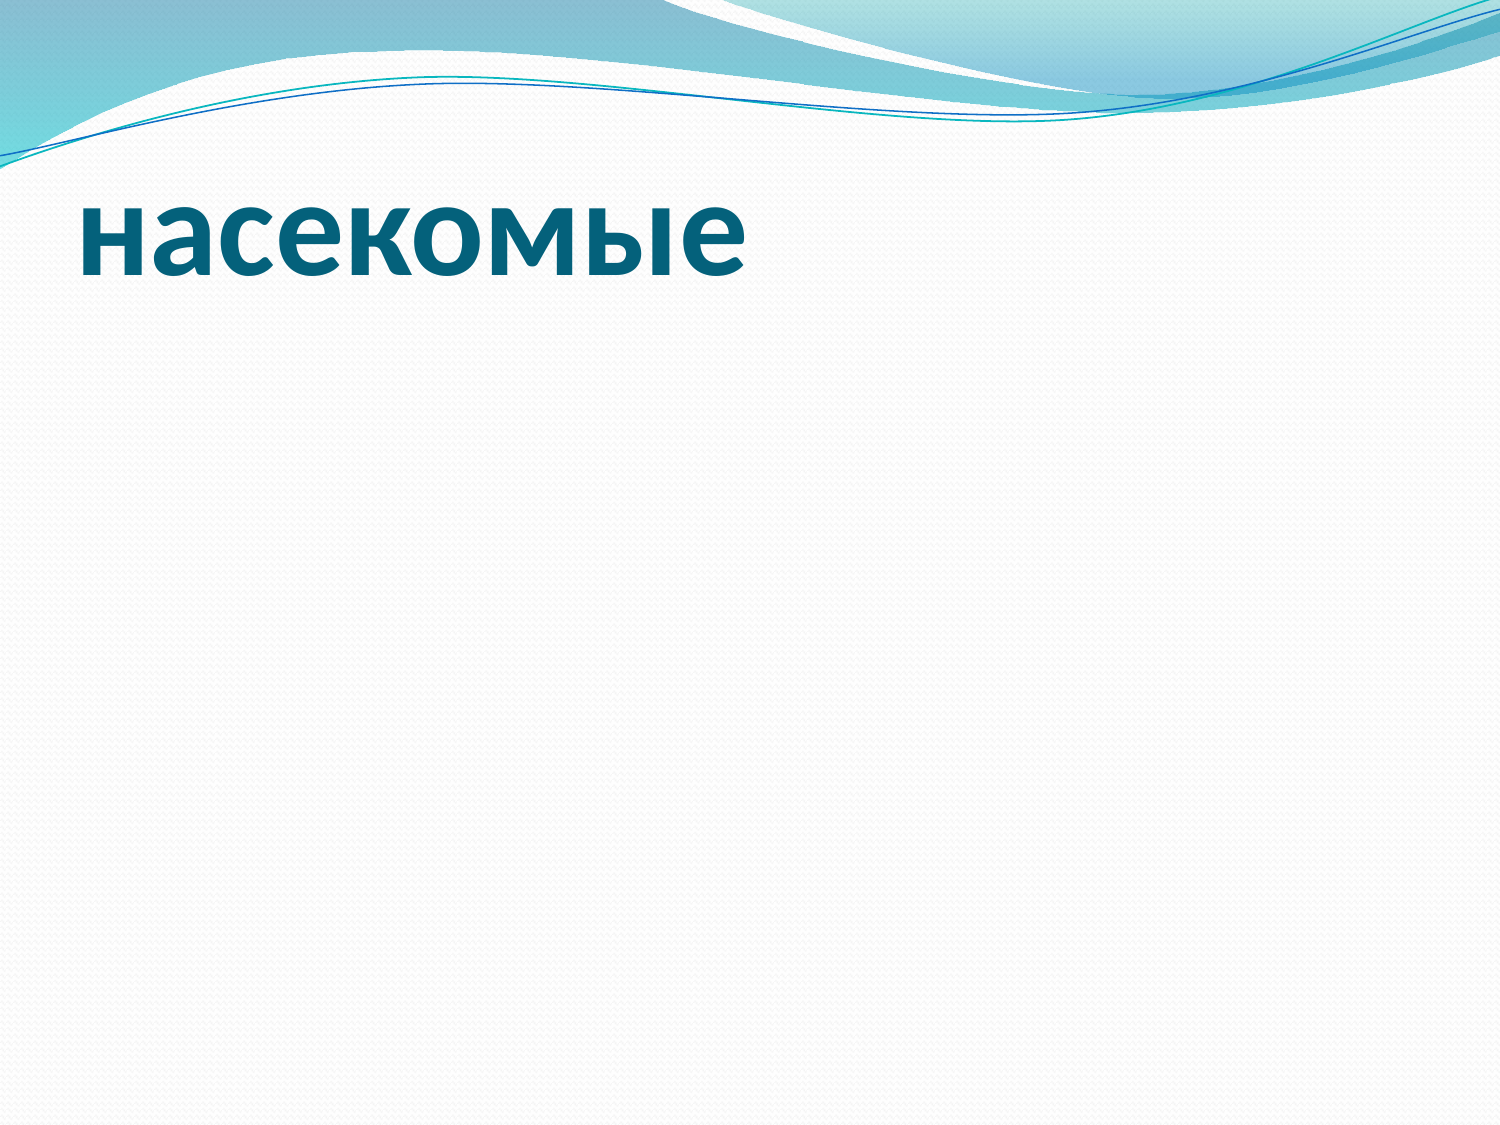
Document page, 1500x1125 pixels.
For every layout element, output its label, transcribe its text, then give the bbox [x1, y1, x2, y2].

title насекомые [75, 115, 1425, 303]
